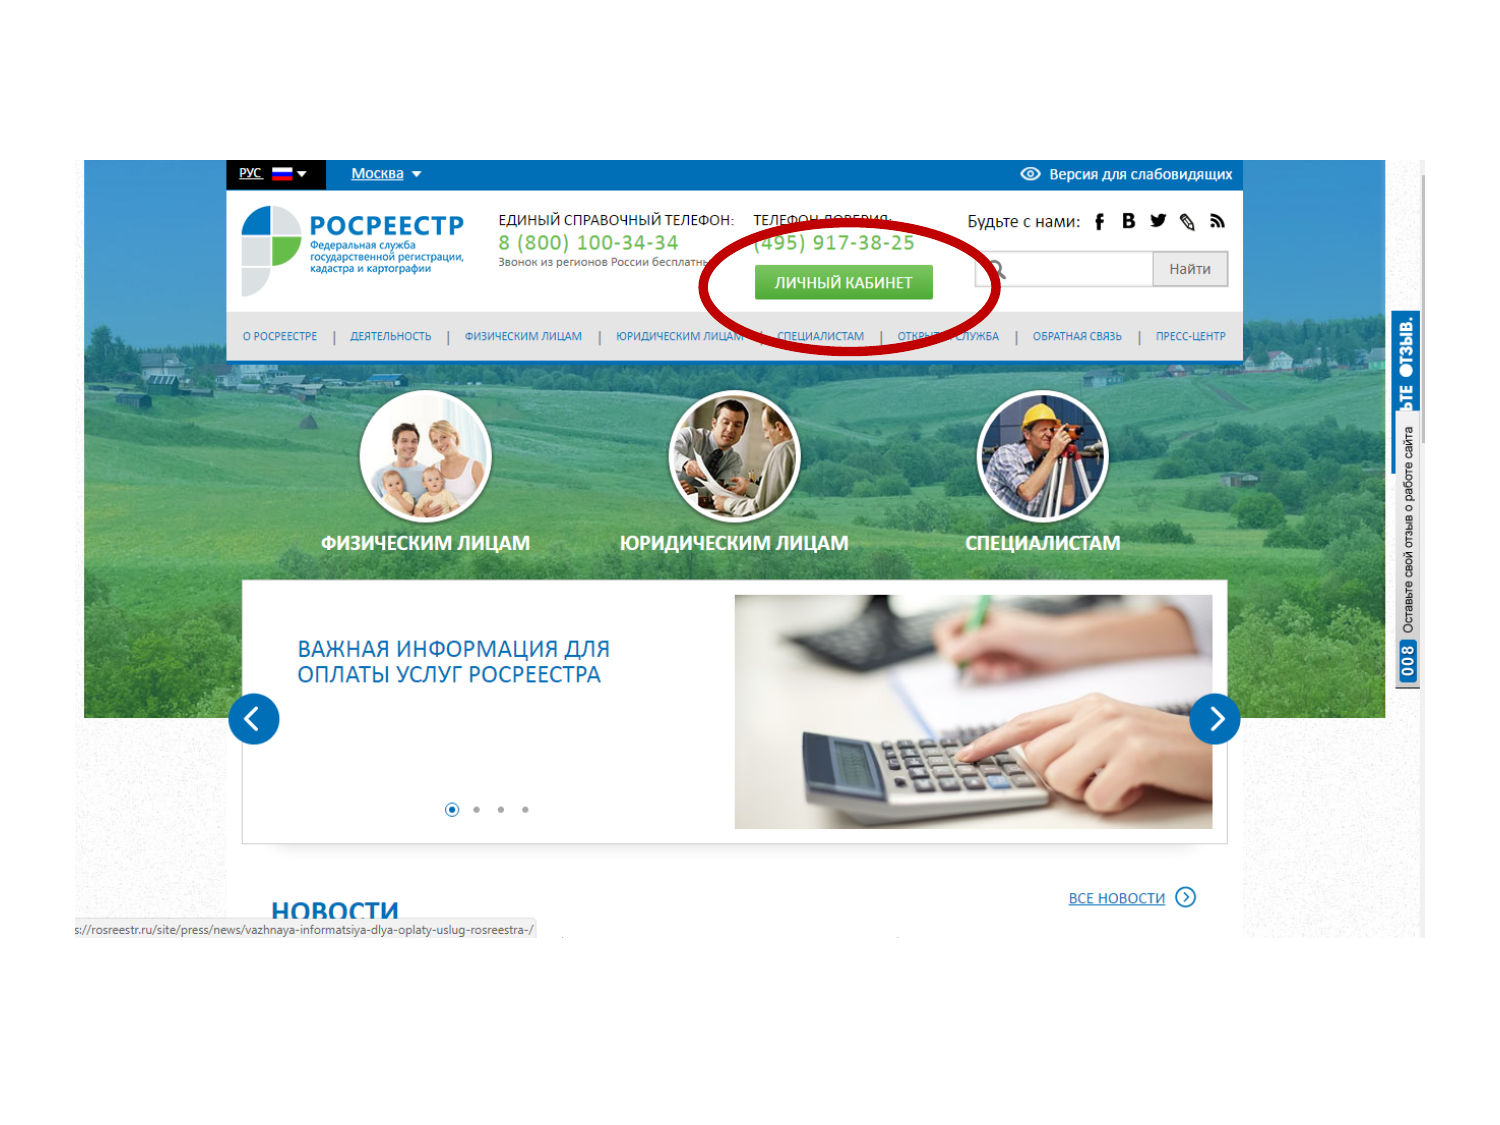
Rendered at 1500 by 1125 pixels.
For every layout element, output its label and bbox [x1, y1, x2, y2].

list [74, 160, 1426, 938]
